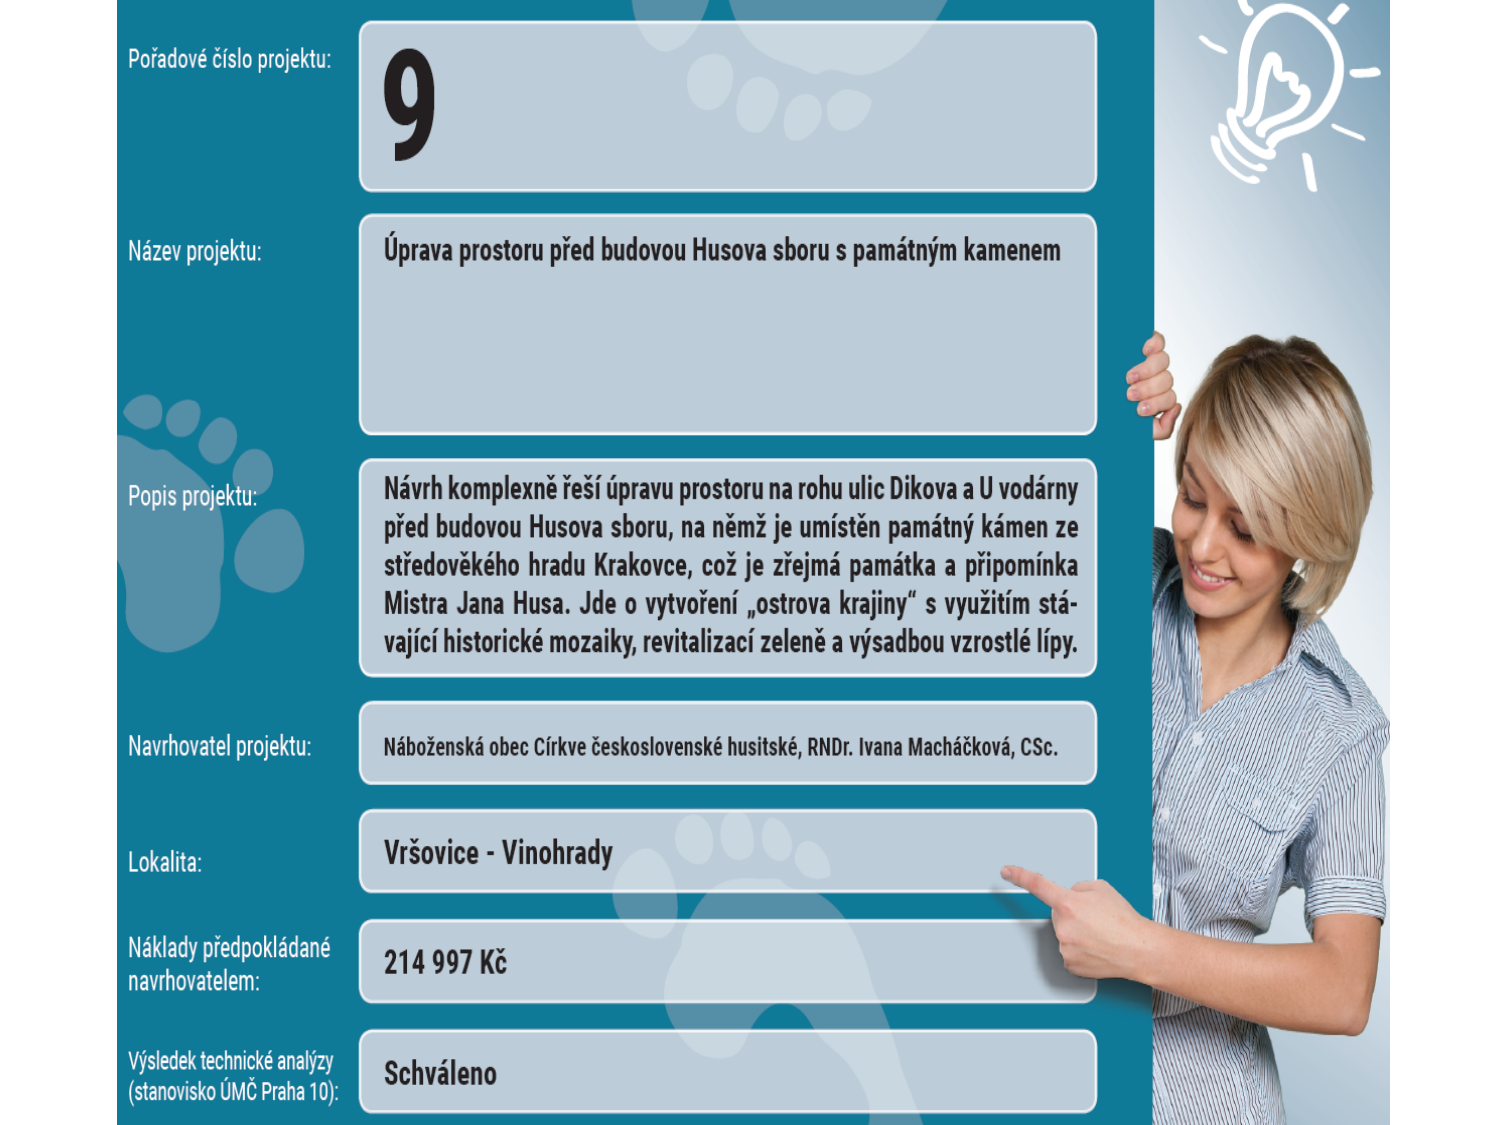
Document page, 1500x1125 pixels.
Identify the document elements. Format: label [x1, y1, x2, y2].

picture [116, 0, 1391, 1125]
